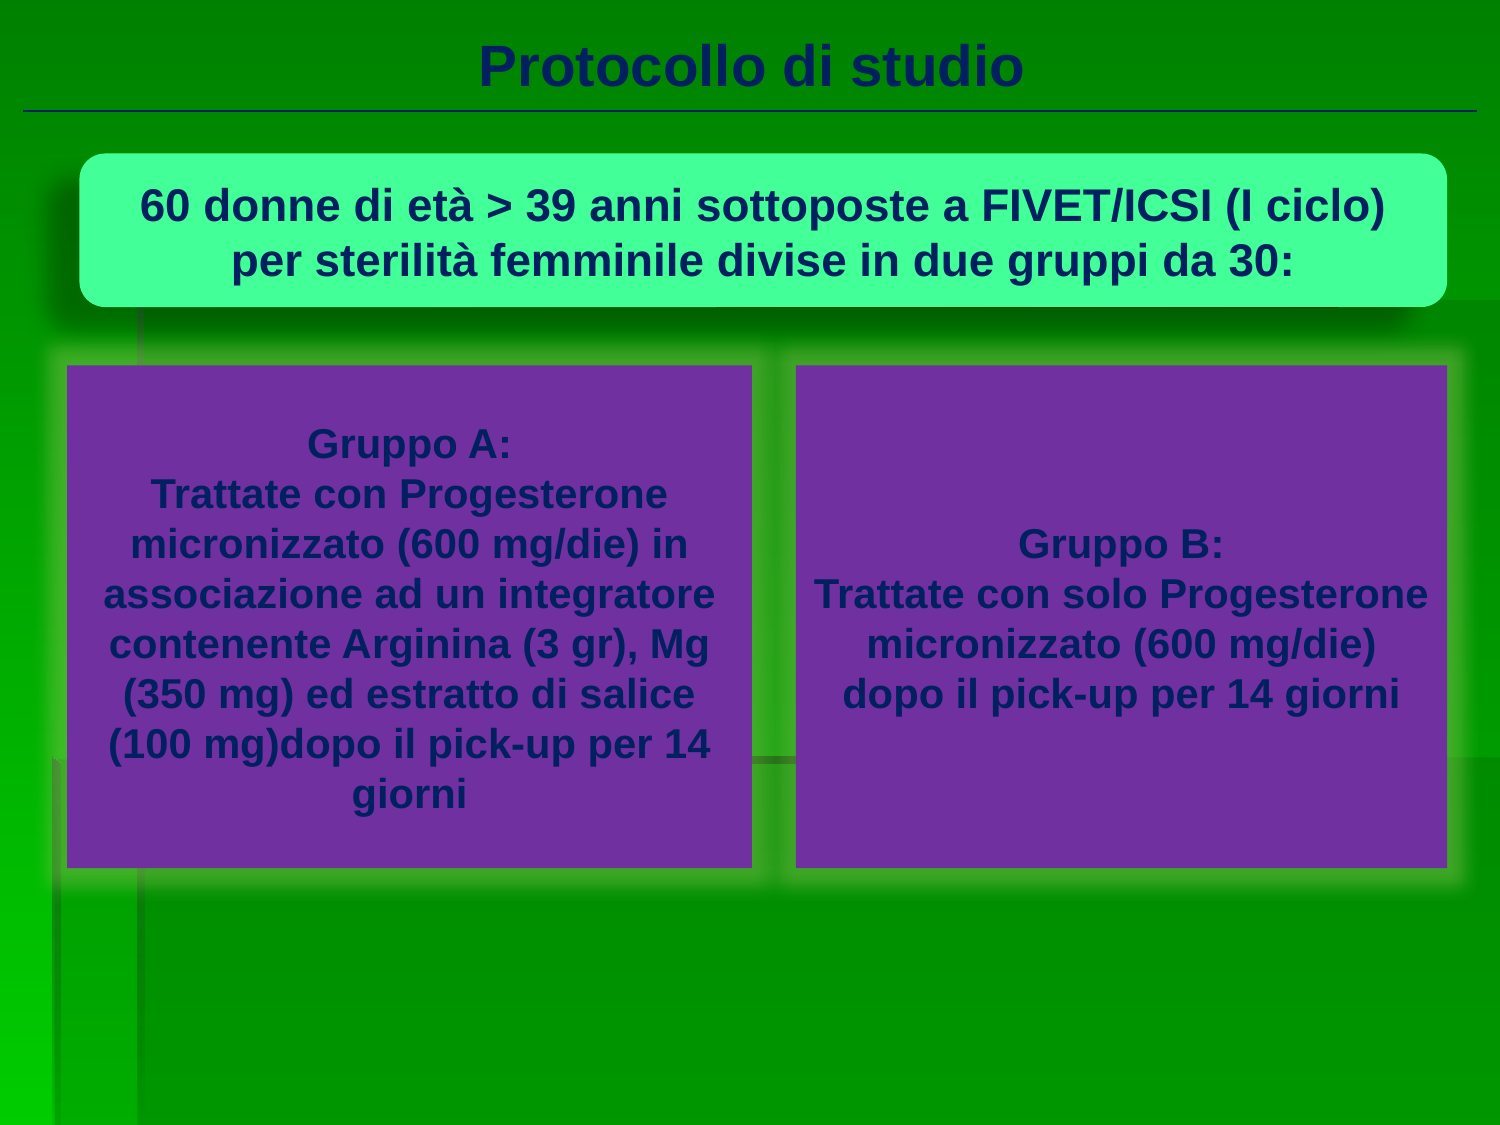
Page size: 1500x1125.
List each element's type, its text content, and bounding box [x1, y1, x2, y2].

text_box 60 donne di età > 39 anni sottoposte a FIVET/ICSI (I ciclo) per sterilità femminile divise in due gruppi da 30: [77, 151, 1450, 310]
text_box Gruppo A: Trattate con Progesterone micronizzato (600 mg/die) in associazione ad un integratore contenente Arginina (3 gr), Mg (350 mg) ed estratto di salice (100 mg)dopo il pick-up per 14 giorni [65, 363, 754, 870]
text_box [21, 20, 1483, 112]
text_box Gruppo B: Trattate con solo Progesterone micronizzato (600 mg/die) dopo il pick-up per 14 giorni [794, 363, 1449, 870]
